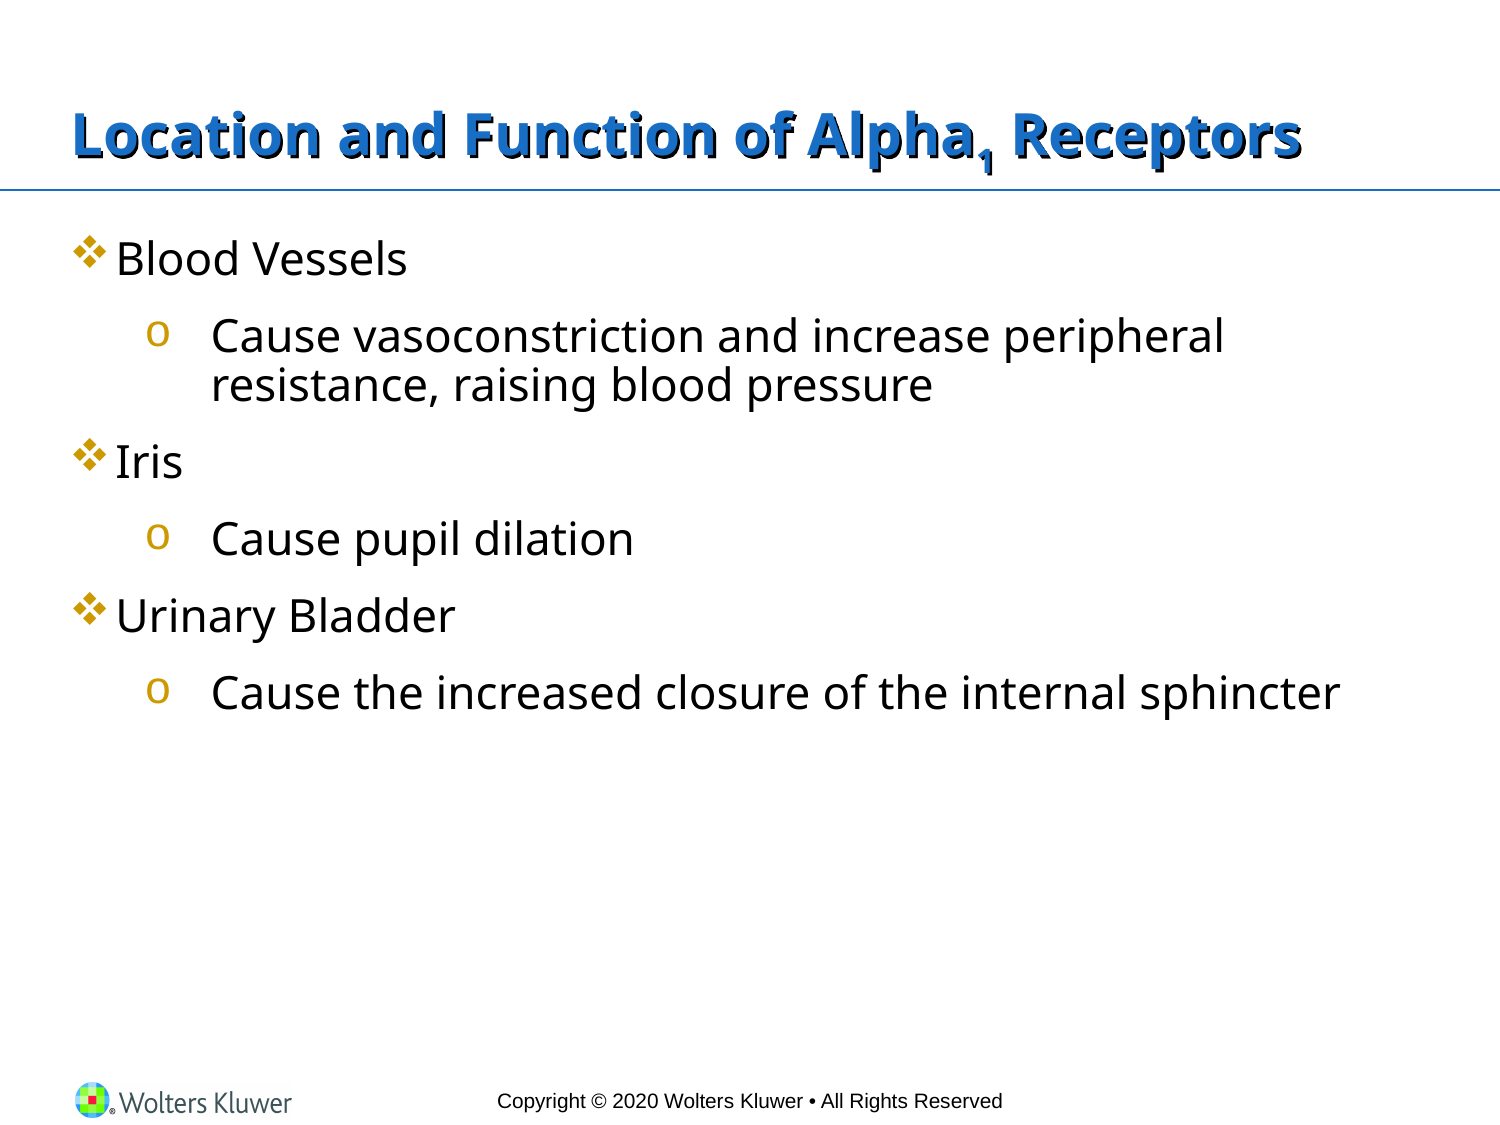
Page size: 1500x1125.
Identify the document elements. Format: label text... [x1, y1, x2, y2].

list Blood Vessels Cause vasoconstriction and increase peripheral resistance, raising blood pressure Iris Cause pupil dilation Urinary Bladder Cause the increased closure of the internal sphincter [54, 228, 1468, 930]
picture [75, 1082, 292, 1118]
title Location and Function of Alpha1 Receptors [70, 108, 1469, 172]
